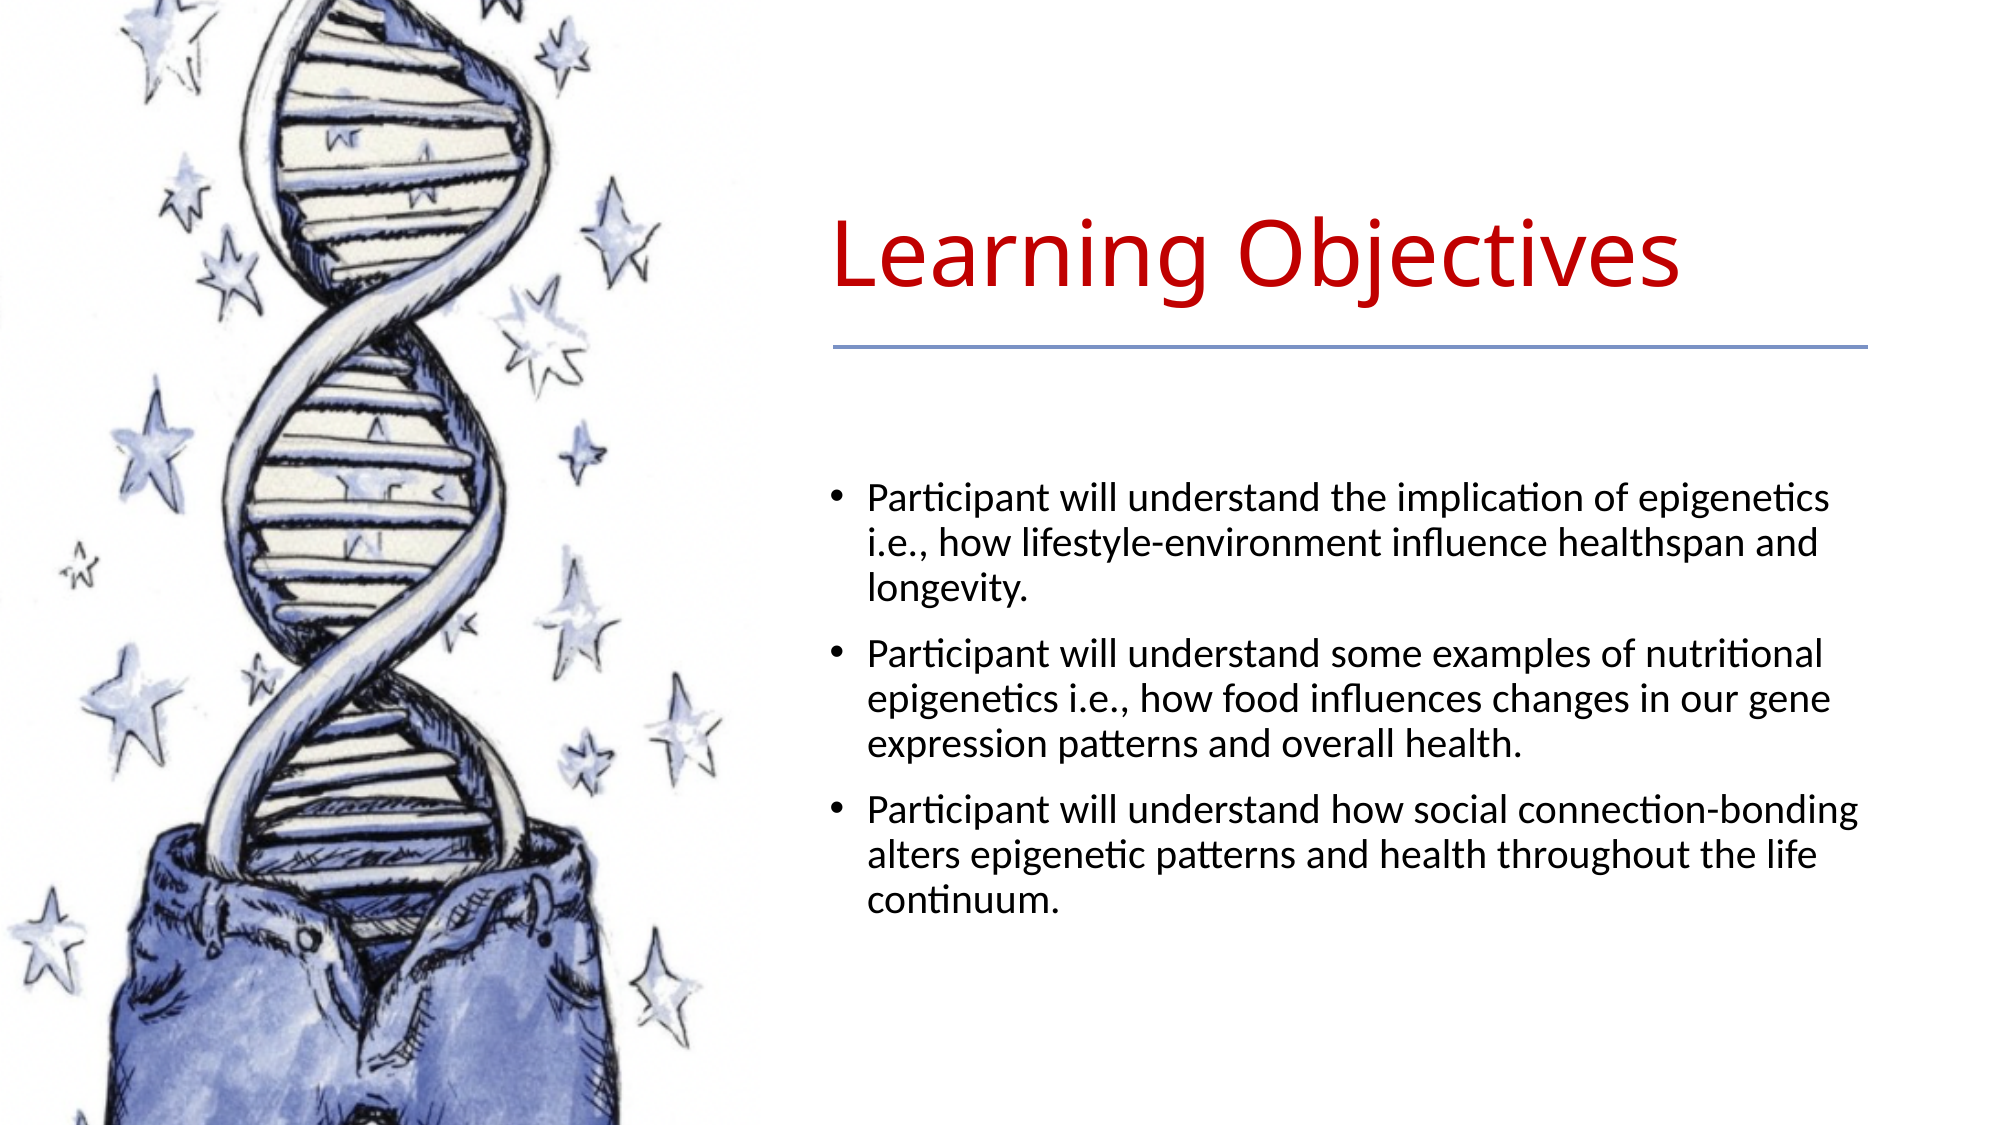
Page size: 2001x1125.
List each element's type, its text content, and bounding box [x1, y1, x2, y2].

list Participant will understand the implication of epigenetics i.e., how lifestyle-environment influence healthspan and longevity. Participant will understand some examples of nutritional epigenetics i.e., how food influences changes in our gene expression patterns and overall health. Participant will understand how social connection-bonding alters epigenetic patterns and health throughout the life continuum. [814, 467, 1895, 1089]
picture [0, 0, 761, 1125]
title Learning Objectives [814, 103, 1895, 315]
